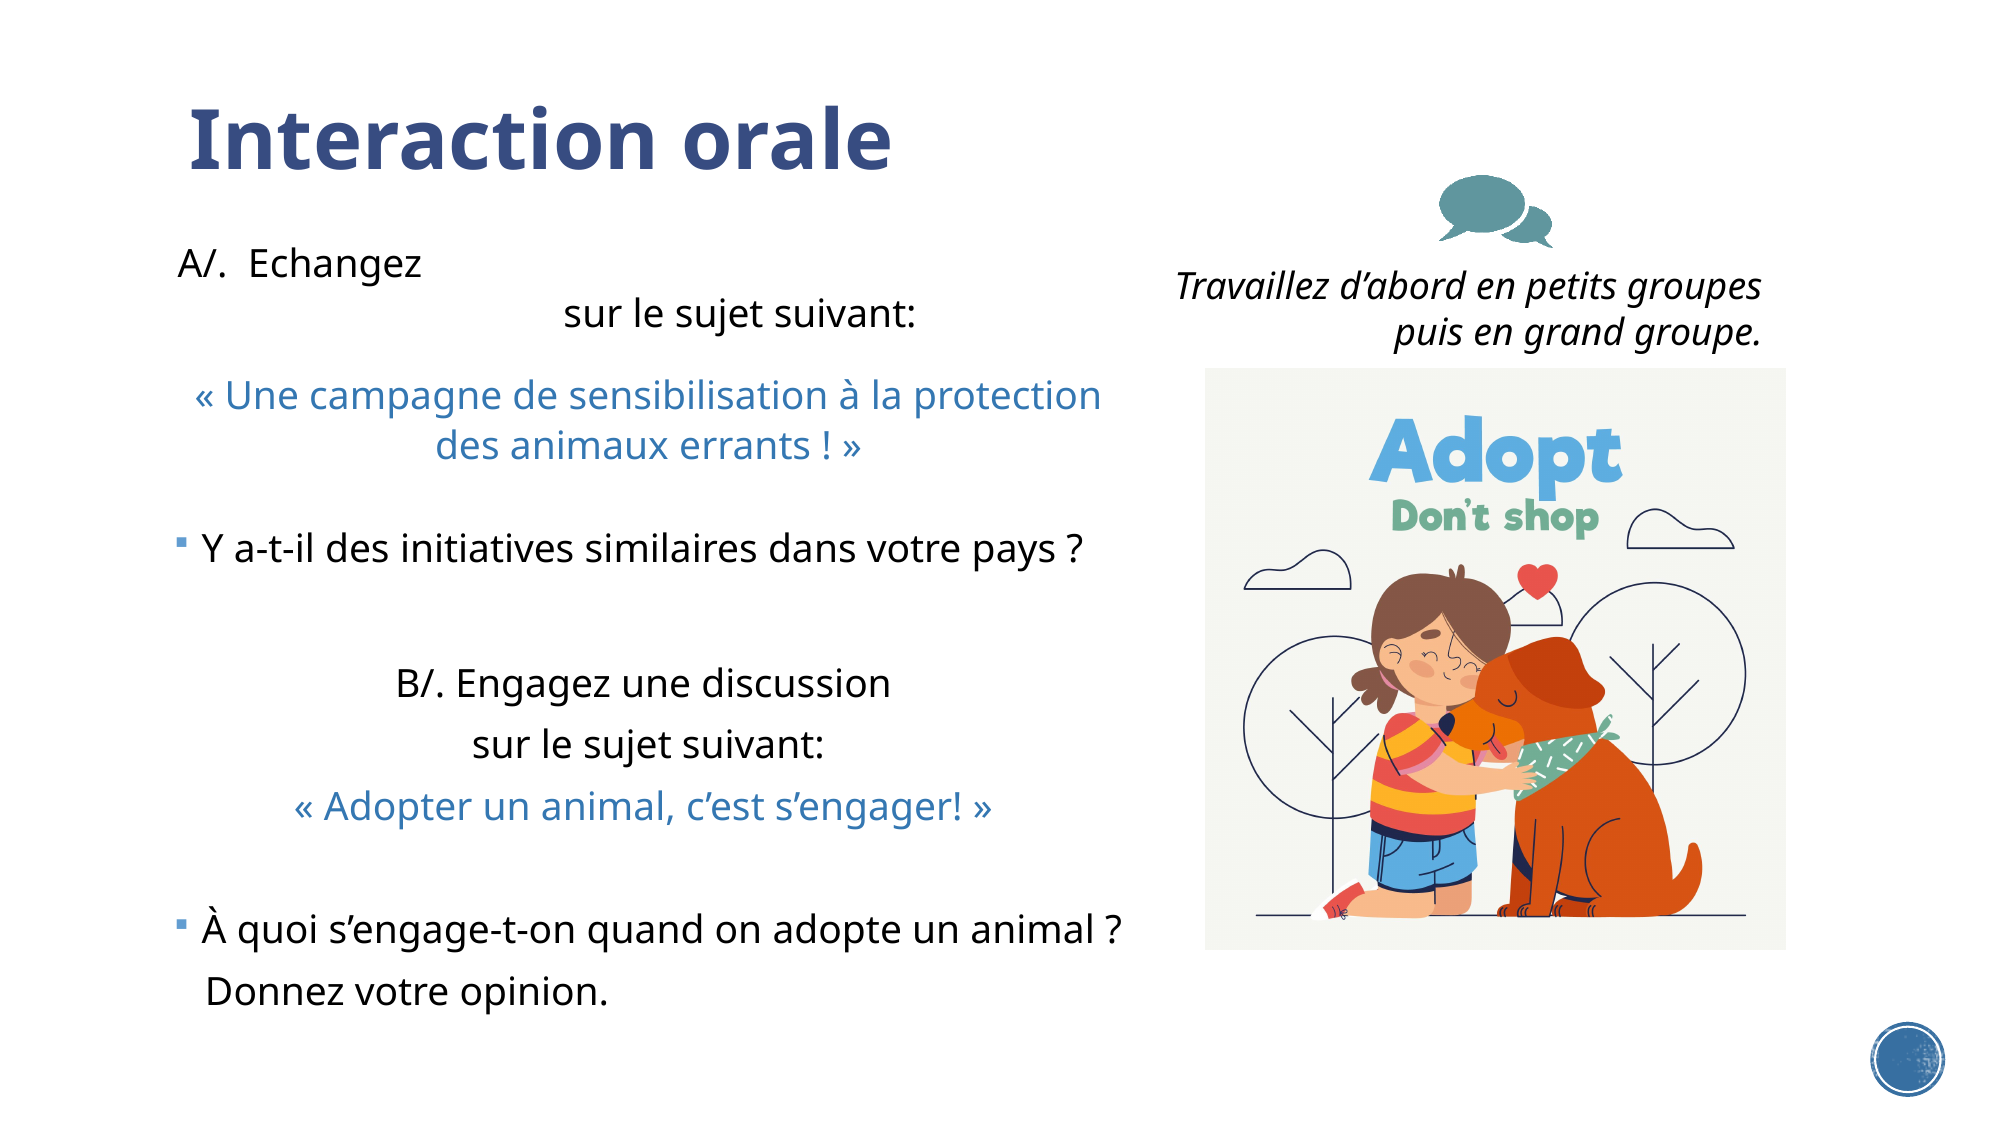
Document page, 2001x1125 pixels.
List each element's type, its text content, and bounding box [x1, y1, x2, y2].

picture [1205, 368, 1786, 950]
picture [1441, 178, 1550, 245]
title Interaction orale [174, 74, 1825, 212]
text_box Travaillez d’abord en petits groupes puis en grand groupe. [1154, 255, 1778, 360]
list A/. Echangez sur le sujet suivant: « Une campagne de sensibilisation à la protection des animaux errants ! » Y a-t-il des initiatives similaires dans votre pays ? B/. Engagez une discussion sur le sujet suivant: « Adopter un animal, c’est s’engager! » À quoi s’engage-t-on quand on adopte un animal ? Donnez votre opinion. [159, 227, 1138, 1046]
